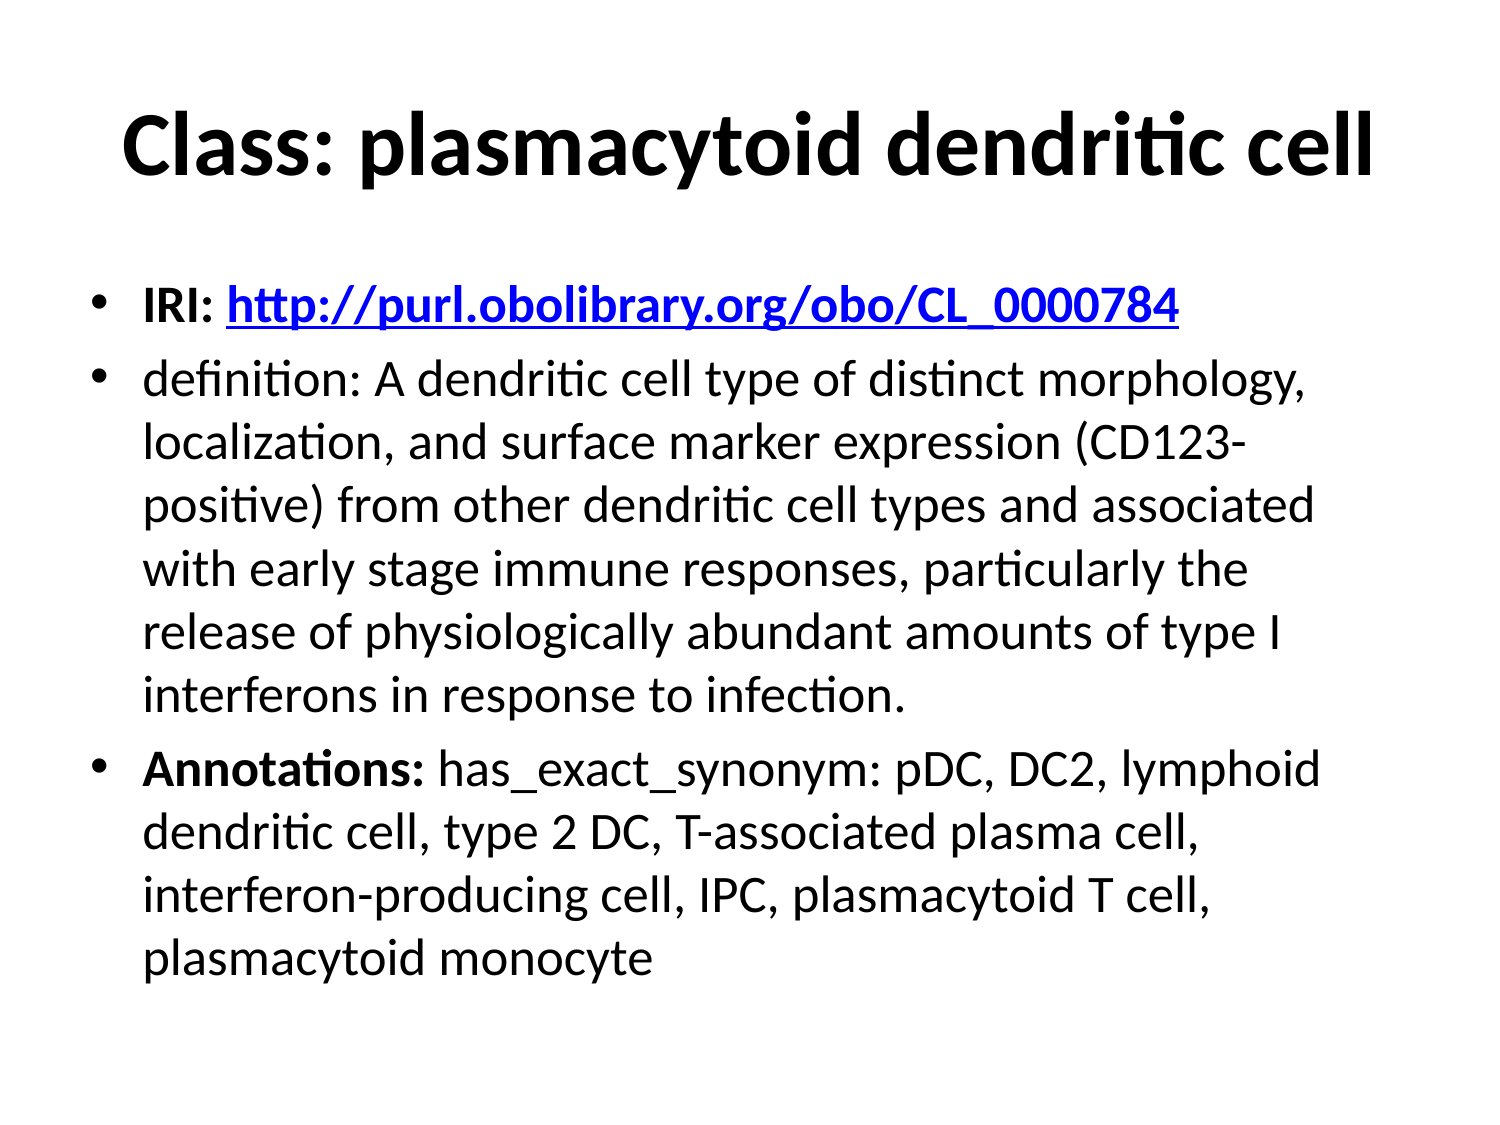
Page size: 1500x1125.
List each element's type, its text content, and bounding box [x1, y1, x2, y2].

title Class: plasmacytoid dendritic cell [75, 45, 1425, 233]
list IRI: http://purl.obolibrary.org/obo/CL_0000784 definition: A dendritic cell type of distinct morphology, localization, and surface marker expression (CD123-positive) from other dendritic cell types and associated with early stage immune responses, particularly the release of physiologically abundant amounts of type I interferons in response to infection. Annotations: has_exact_synonym: pDC, DC2, lymphoid dendritic cell, type 2 DC, T-associated plasma cell, interferon-producing cell, IPC, plasmacytoid T cell, plasmacytoid monocyte [75, 262, 1425, 1005]
